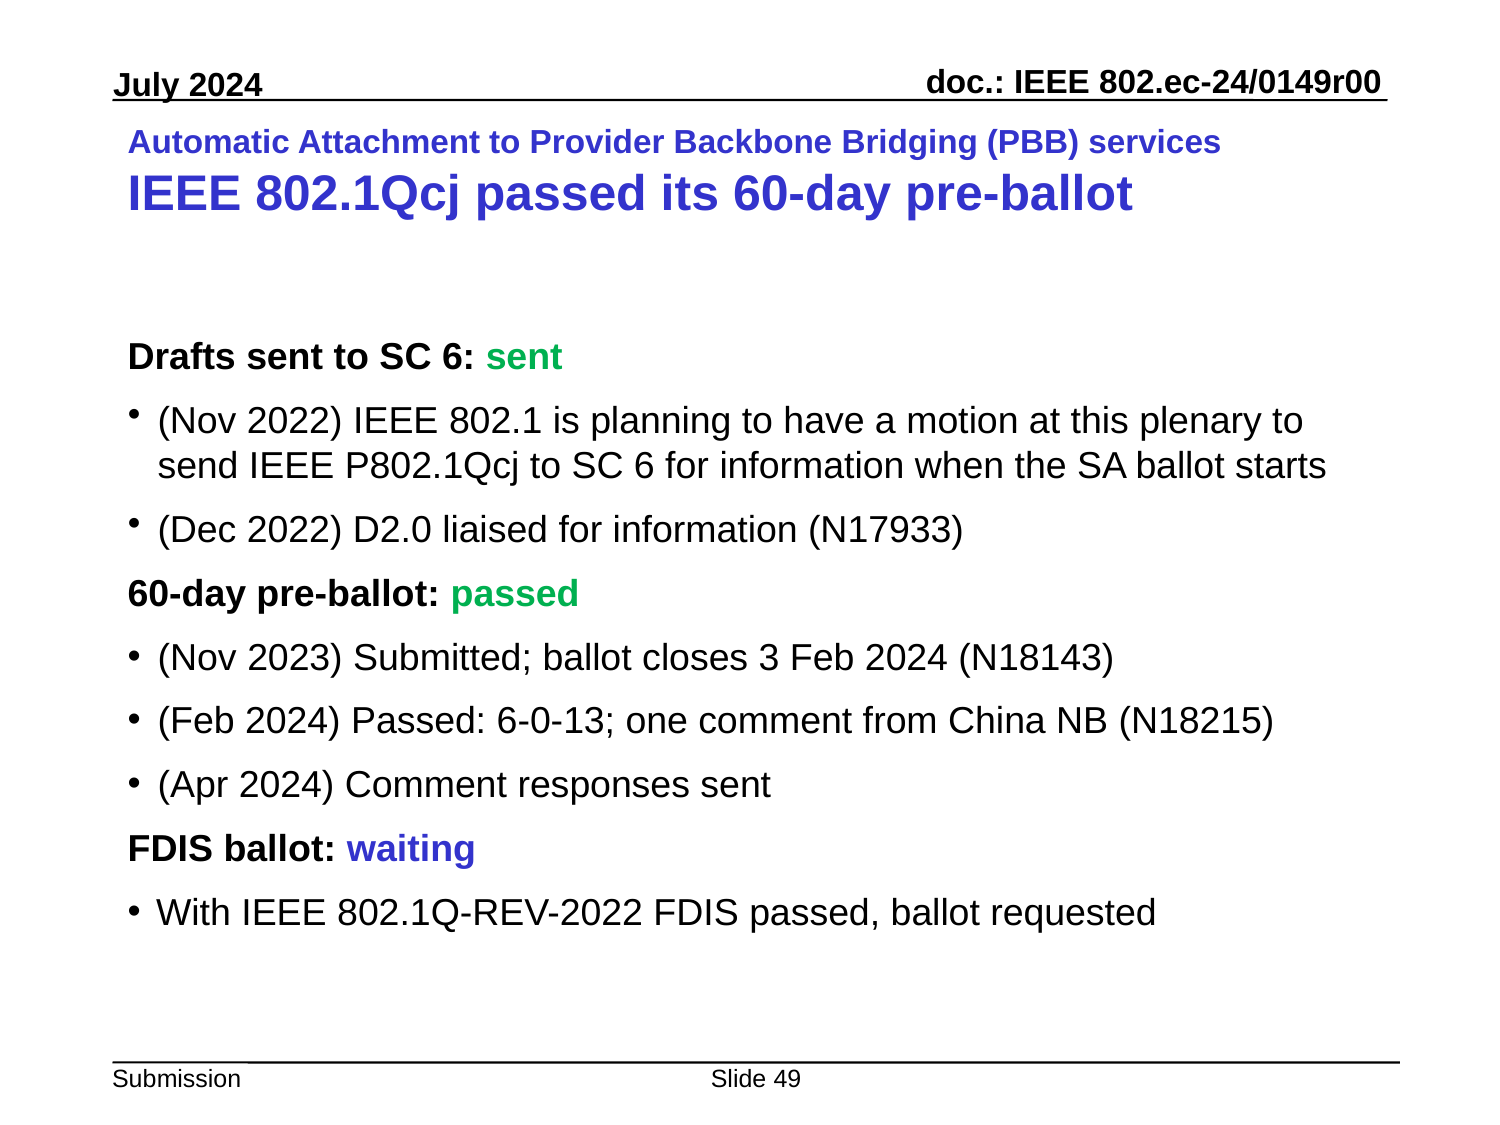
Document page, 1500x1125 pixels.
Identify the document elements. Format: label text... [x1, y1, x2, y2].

list Drafts sent to SC 6: sent (Nov 2022) IEEE 802.1 is planning to have a motion at this plenary to send IEEE P802.1Qcj to SC 6 for information when the SA ballot starts (Dec 2022) D2.0 liaised for information (N17933) 60-day pre-ballot: passed (Nov 2023) Submitted; ballot closes 3 Feb 2024 (N18143) (Feb 2024) Passed: 6-0-13; one comment from China NB (N18215) (Apr 2024) Comment responses sent FDIS ballot: waiting With IEEE 802.1Q-REV-2022 FDIS passed, ballot requested [112, 324, 1388, 1000]
title Automatic Attachment to Provider Backbone Bridging (PBB) services IEEE 802.1Qcj passed its 60-day pre-ballot [112, 112, 1388, 288]
slide_number Slide 49 [709, 1061, 803, 1093]
